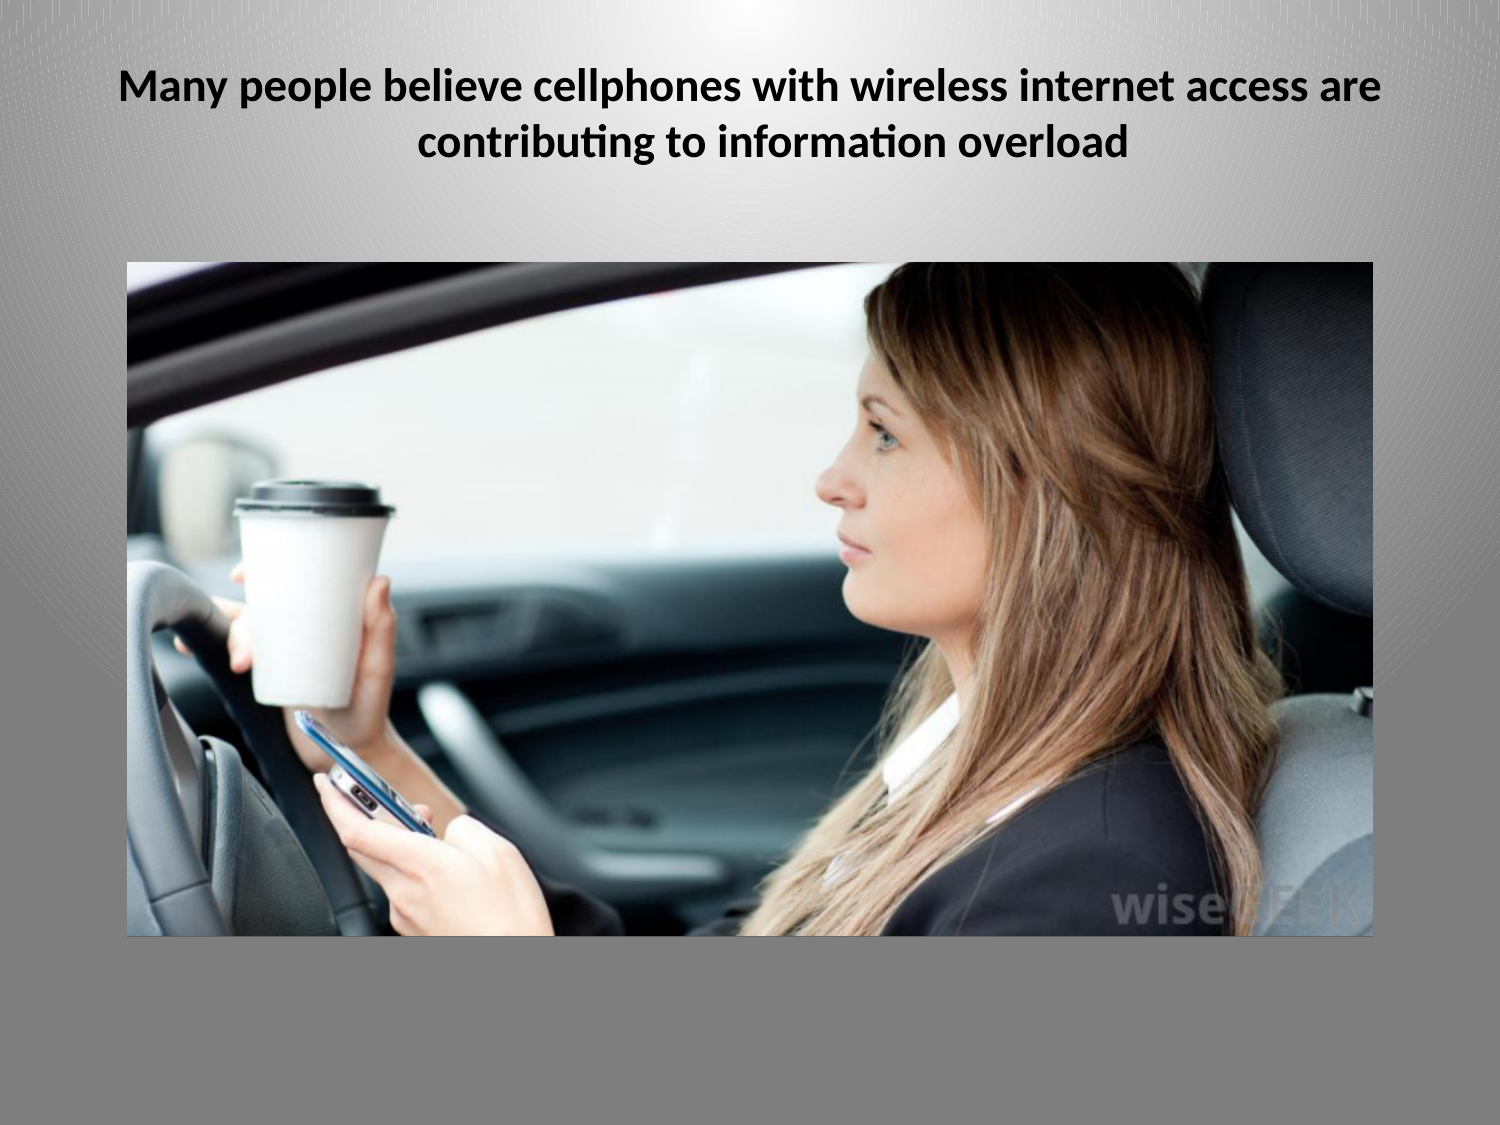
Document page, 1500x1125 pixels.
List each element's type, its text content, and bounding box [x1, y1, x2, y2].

title Many people believe cellphones with wireless internet access are contributing to information overload [75, 45, 1425, 233]
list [127, 262, 1373, 1006]
